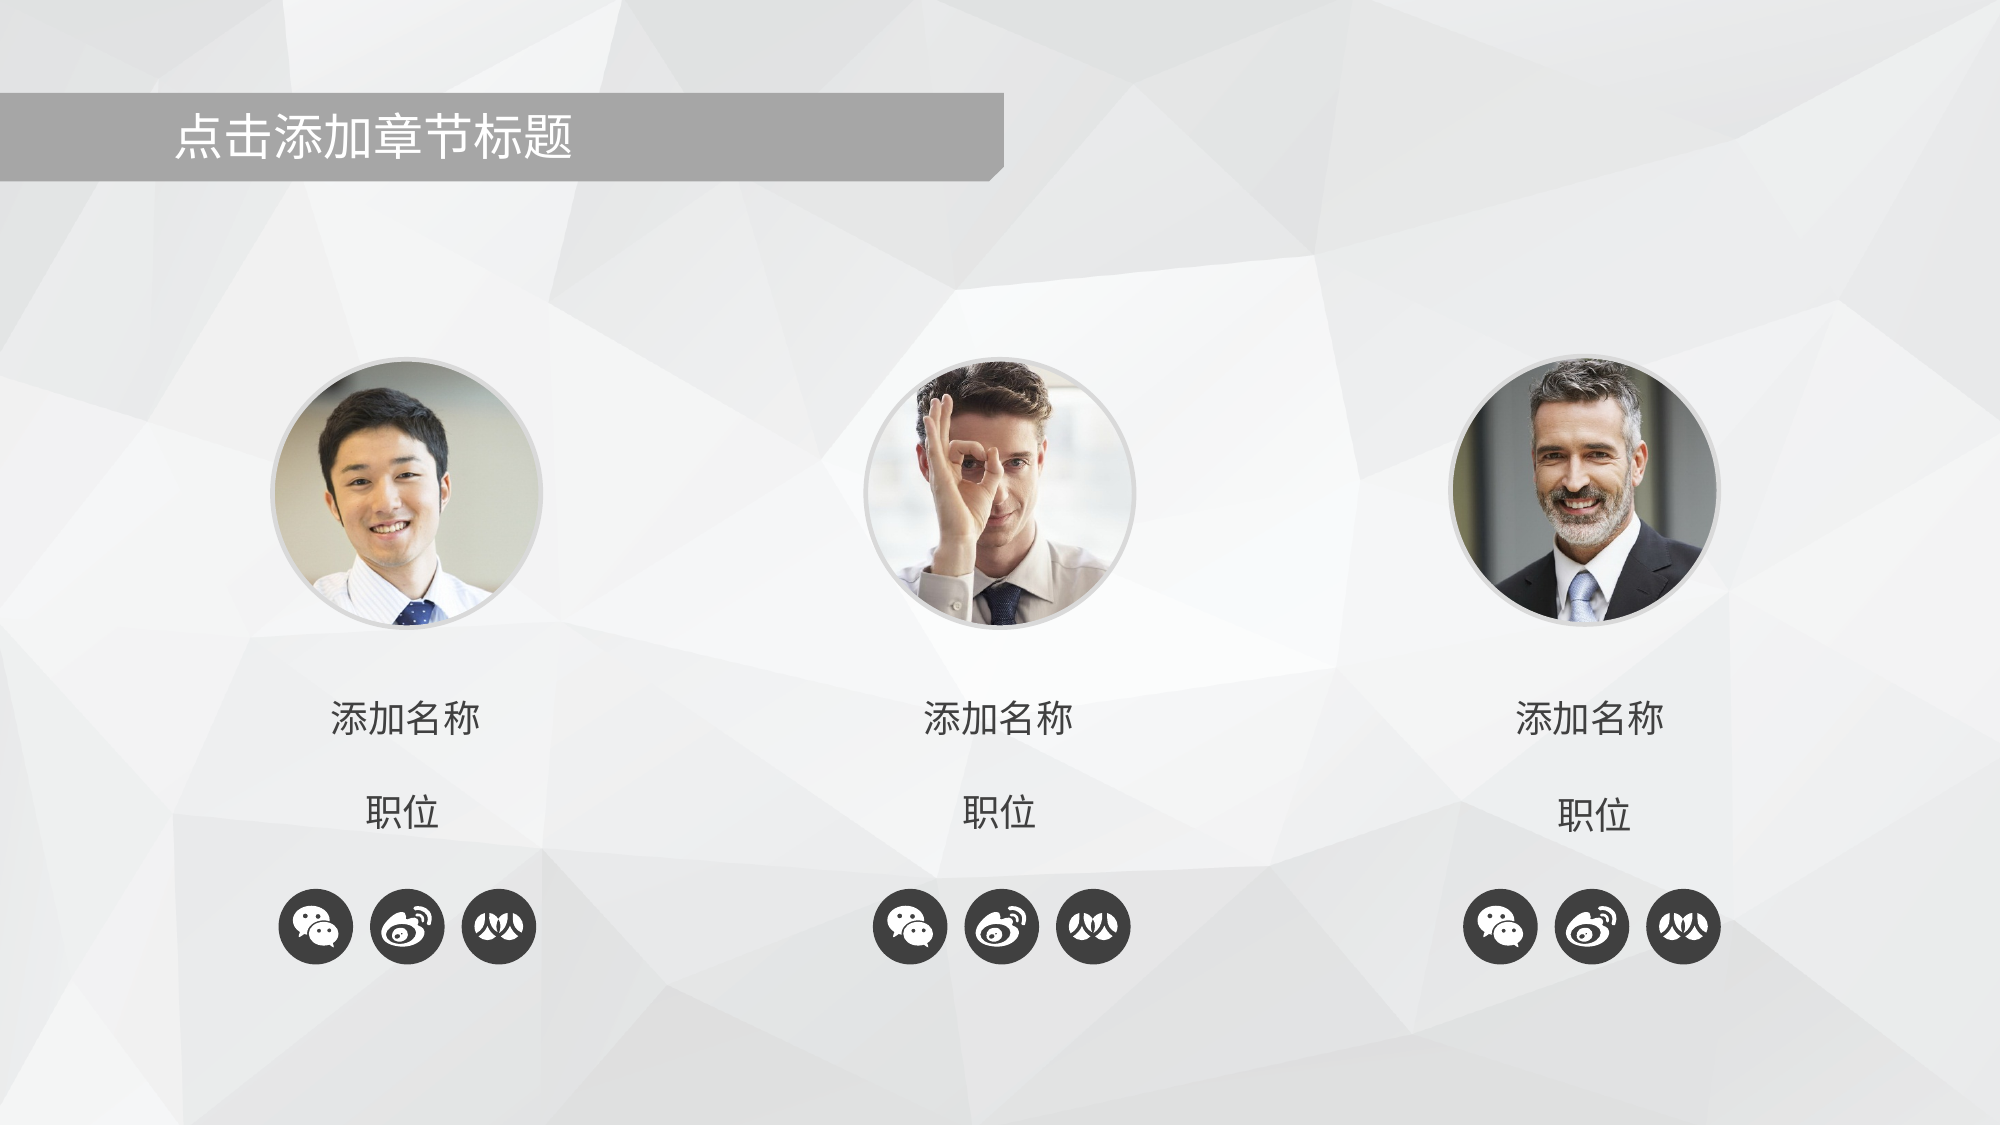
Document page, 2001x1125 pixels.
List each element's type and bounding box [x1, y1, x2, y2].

text_box [278, 888, 537, 965]
text_box [1463, 888, 1721, 965]
picture [0, 0, 2000, 1125]
text_box [872, 888, 1131, 965]
